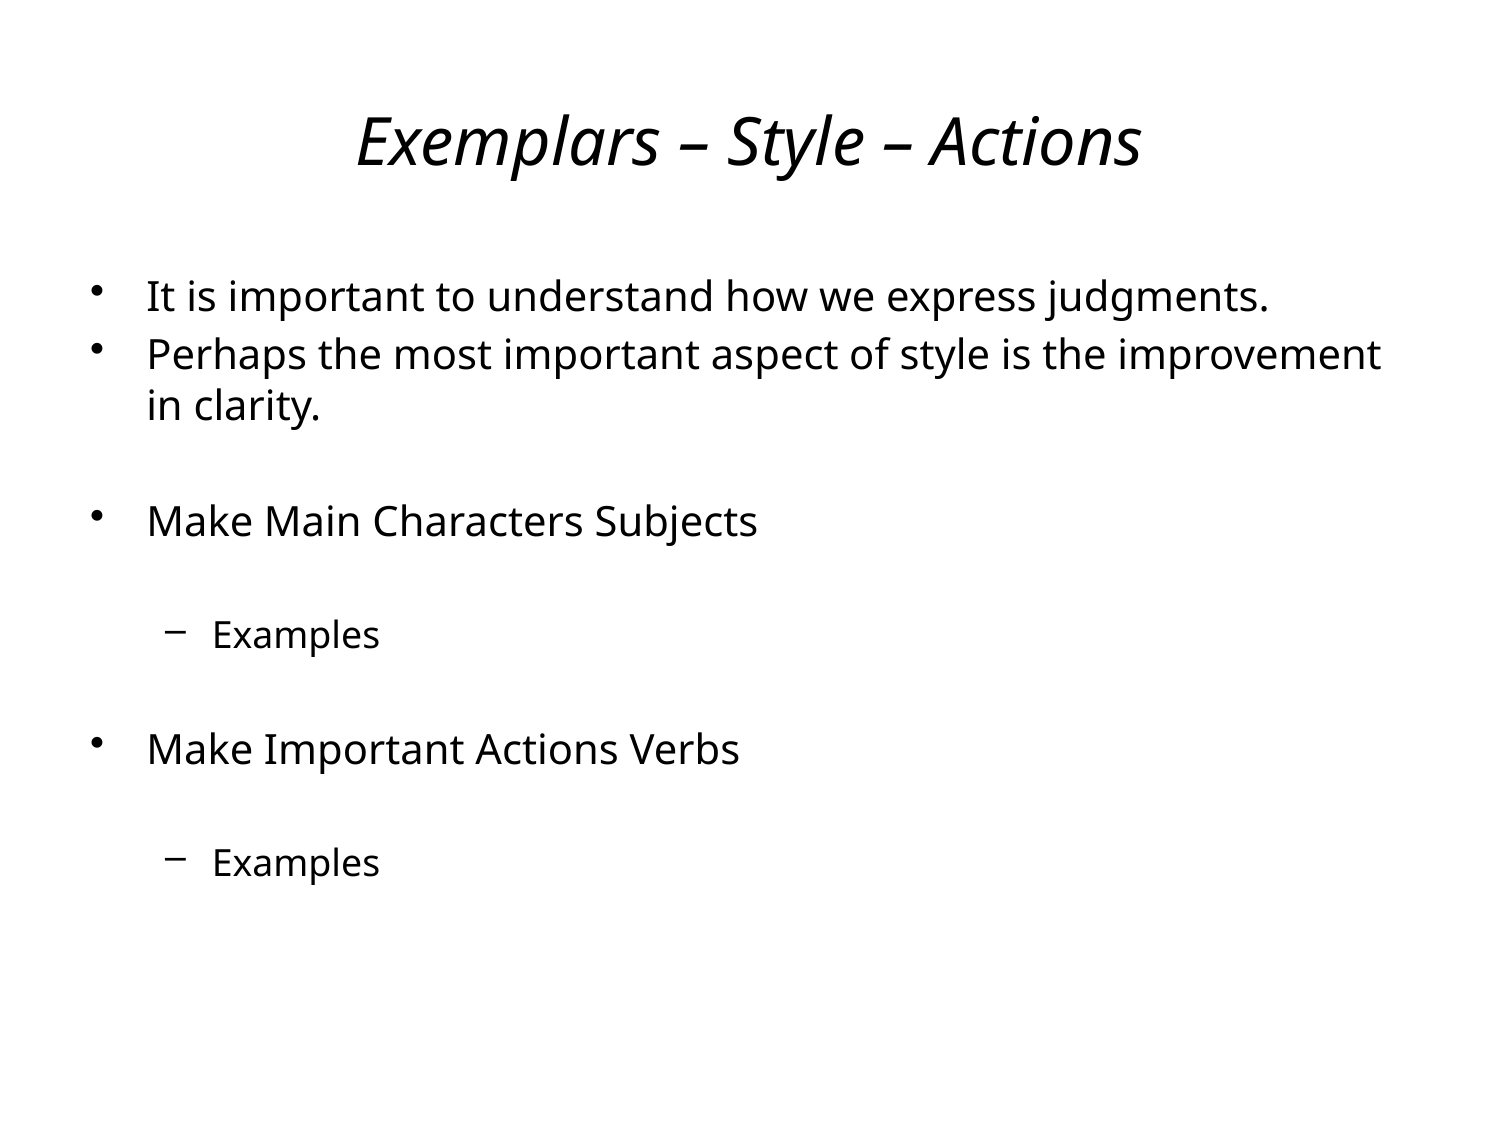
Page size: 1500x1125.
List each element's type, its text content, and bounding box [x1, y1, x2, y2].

title Exemplars – Style – Actions [75, 45, 1425, 233]
list It is important to understand how we express judgments. Perhaps the most important aspect of style is the improvement in clarity. Make Main Characters Subjects Examples Make Important Actions Verbs Examples [75, 262, 1425, 1005]
